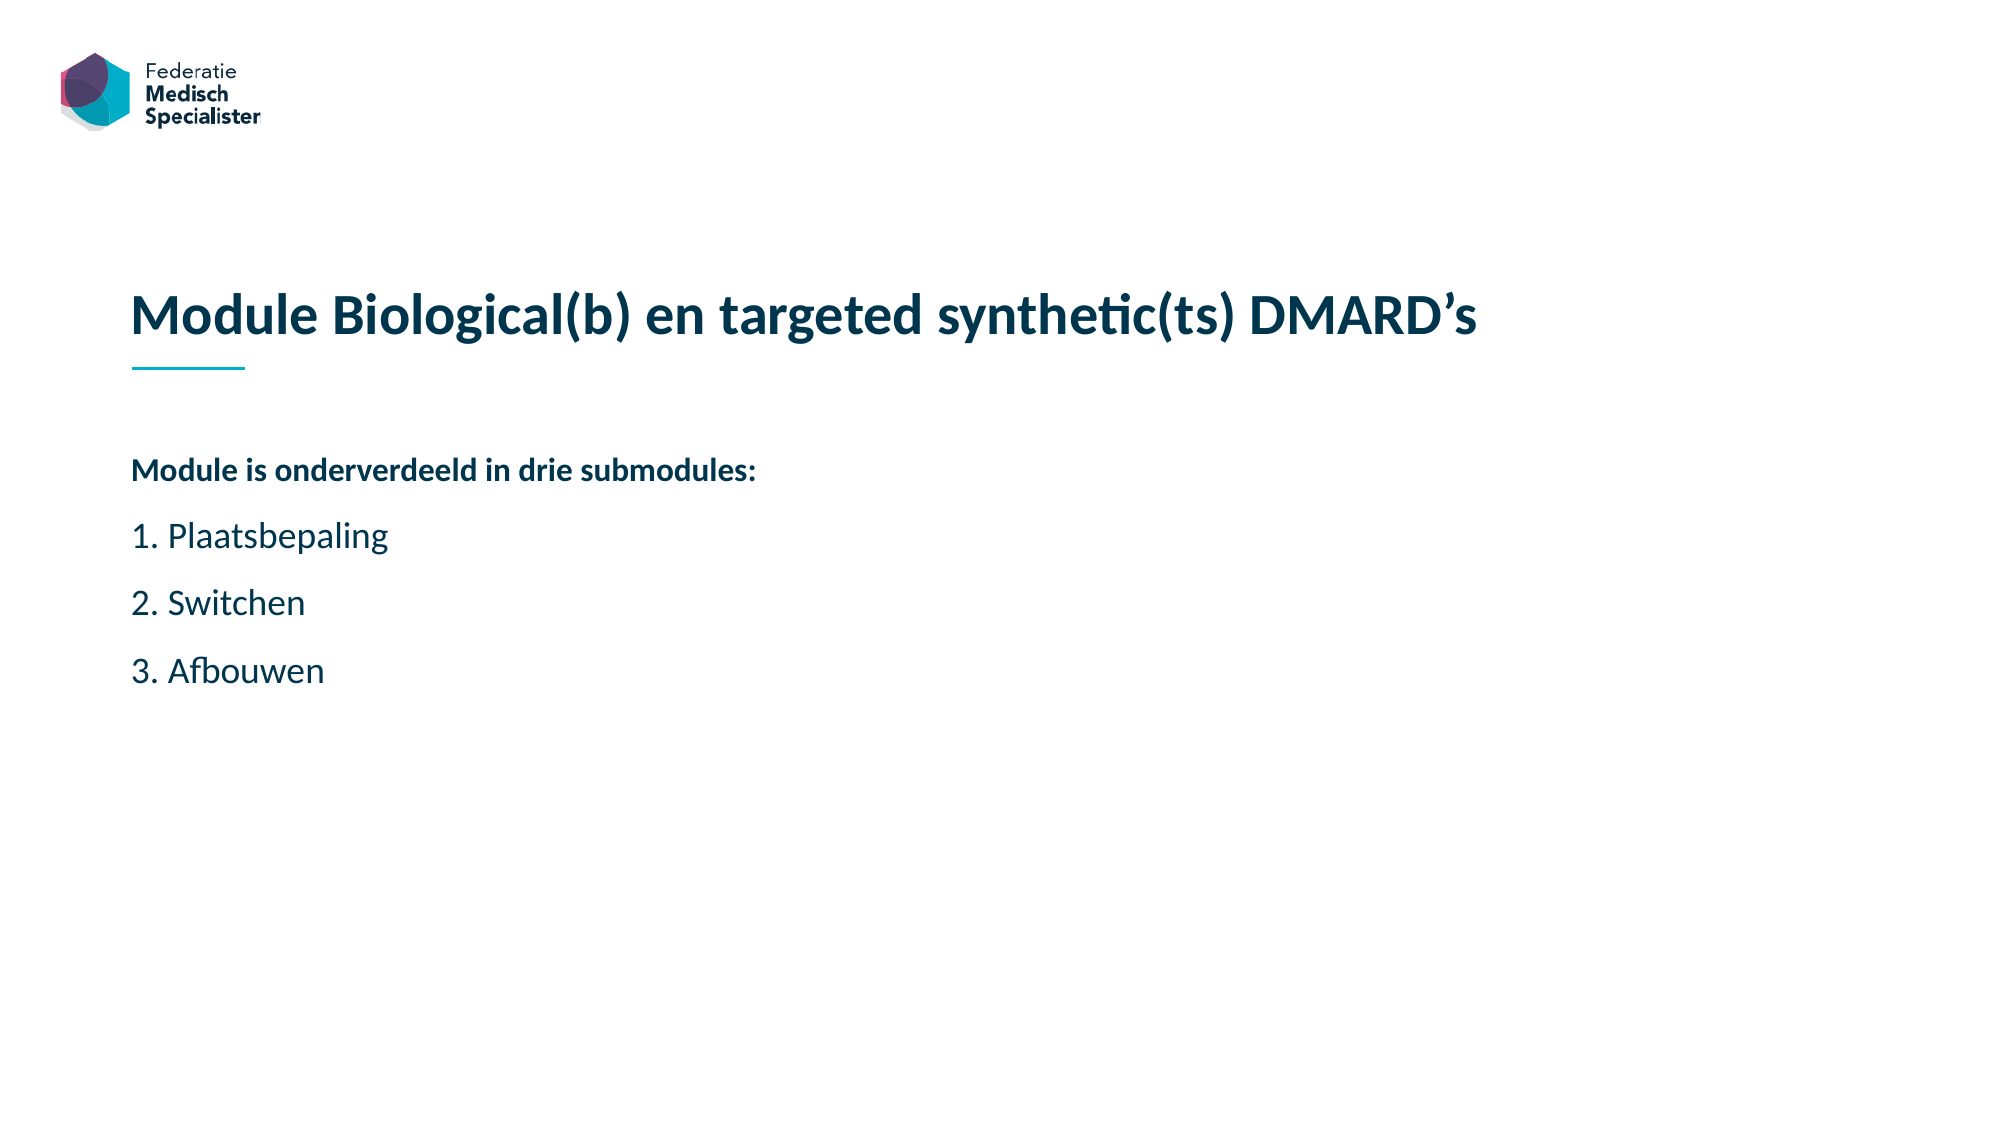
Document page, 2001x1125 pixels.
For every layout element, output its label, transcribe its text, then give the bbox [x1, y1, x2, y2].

list Module is onderverdeeld in drie submodules: 1. Plaatsbepaling 2. Switchen 3. Afbouwen [115, 421, 1882, 997]
list Module Biological(b) en targeted synthetic(ts) DMARD’s [115, 200, 1886, 355]
